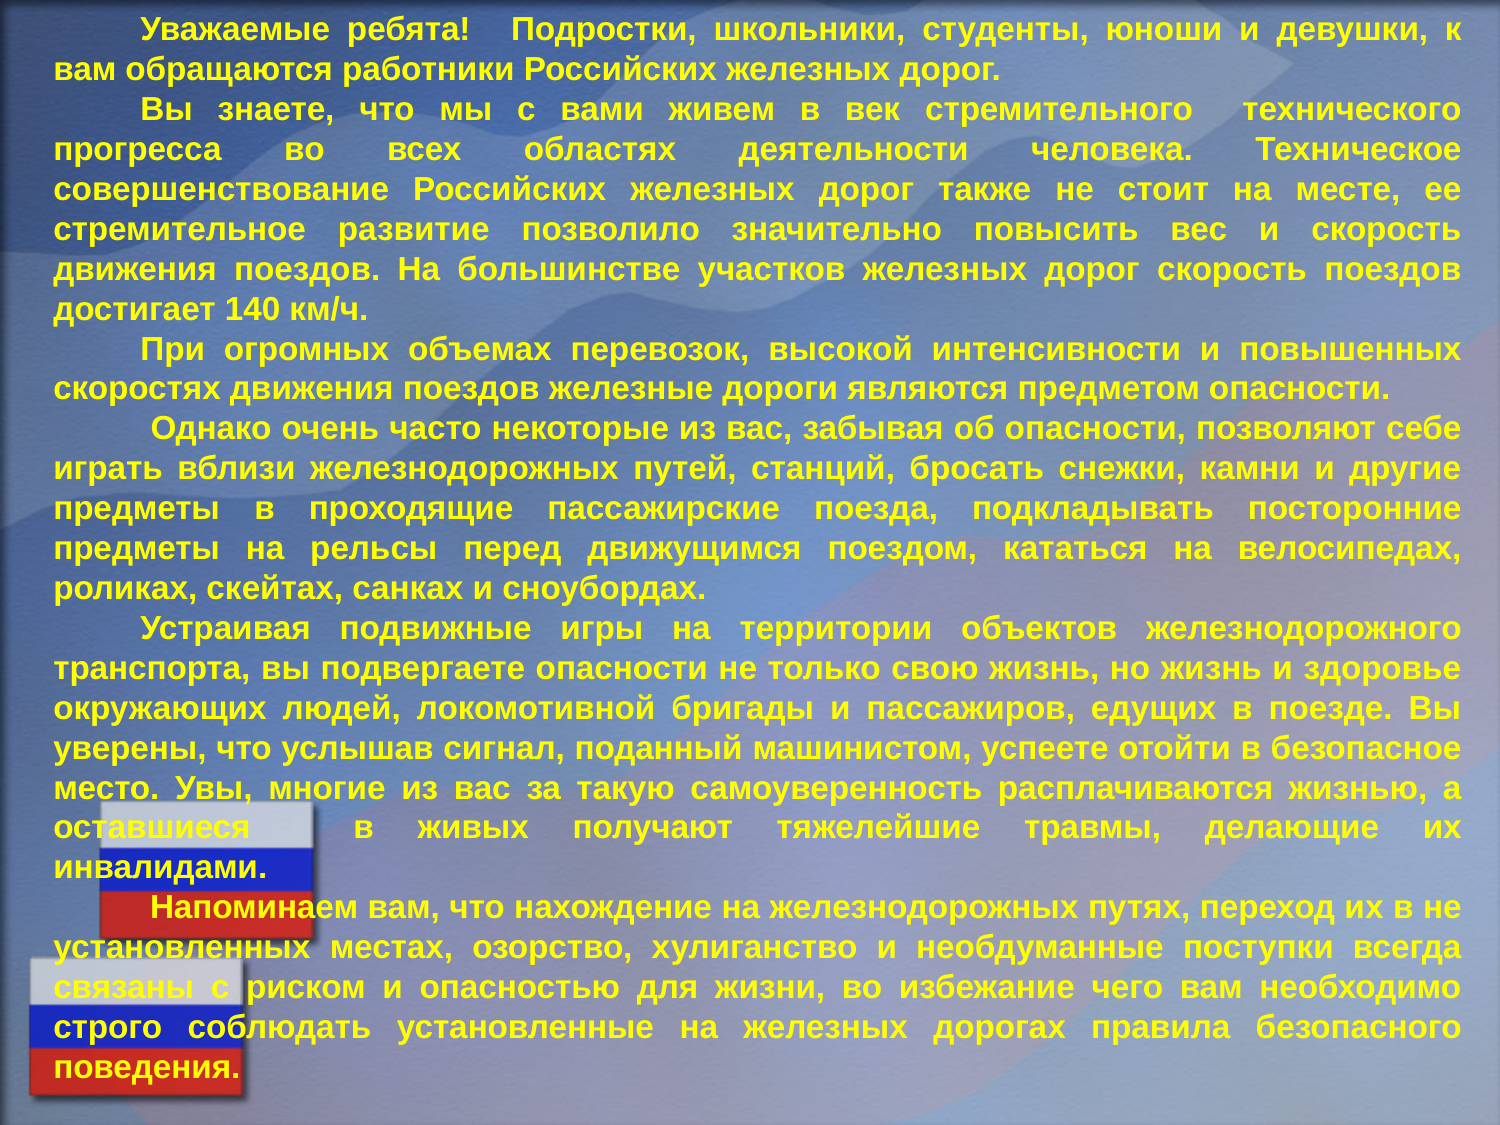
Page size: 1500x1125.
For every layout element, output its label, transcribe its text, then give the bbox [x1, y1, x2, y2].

picture [0, 0, 1500, 1125]
text_box Уважаемые ребята! Подростки, школьники, студенты, юноши и девушки, к вам обращаются работники Российских железных дорог. Вы знаете, что мы с вами живем в век стремительного технического прогресса во всех областях деятельности человека. Техническое совершенствование Российских железных дорог также не стоит на месте, ее стремительное развитие позволило значительно повысить вес и скорость движения поездов. На большинстве участков железных дорог скорость поездов достигает 140 км/ч. При огромных объемах перевозок, высокой интенсивности и повышенных скоростях движения поездов железные дороги являются предметом опасности. Однако очень часто некоторые из вас, забывая об опасности, позволяют себе играть вблизи железнодорожных путей, станций, бросать снежки, камни и другие предметы в проходящие пассажирские поезда, подкладывать посторонние предметы на рельсы перед движущимся поездом, кататься на велосипедах, роликах, скейтах, санках и сноубордах. Устраивая подвижные игры на территории объектов железнодорожного транспорта, вы подвергаете опасности не только свою жизнь, но жизнь и здоровье окружающих людей, локомотивной бригады и пассажиров, едущих в поезде. Вы уверены, что услышав сигнал, поданный машинистом, успеете отойти в безопасное место. Увы, многие из вас за такую самоуверенность расплачиваются жизнью, а оставшиеся в живых получают тяжелейшие травмы, делающие их инвалидами. Напоминаем вам, что нахождение на железнодорожных путях, переход их в не установленных местах, озорство, хулиганство и необдуманные поступки всегда связаны с риском и опасностью для жизни, во избежание чего вам необходимо строго соблюдать установленные на железных дорогах правила безопасного поведения. [38, 0, 1479, 1093]
